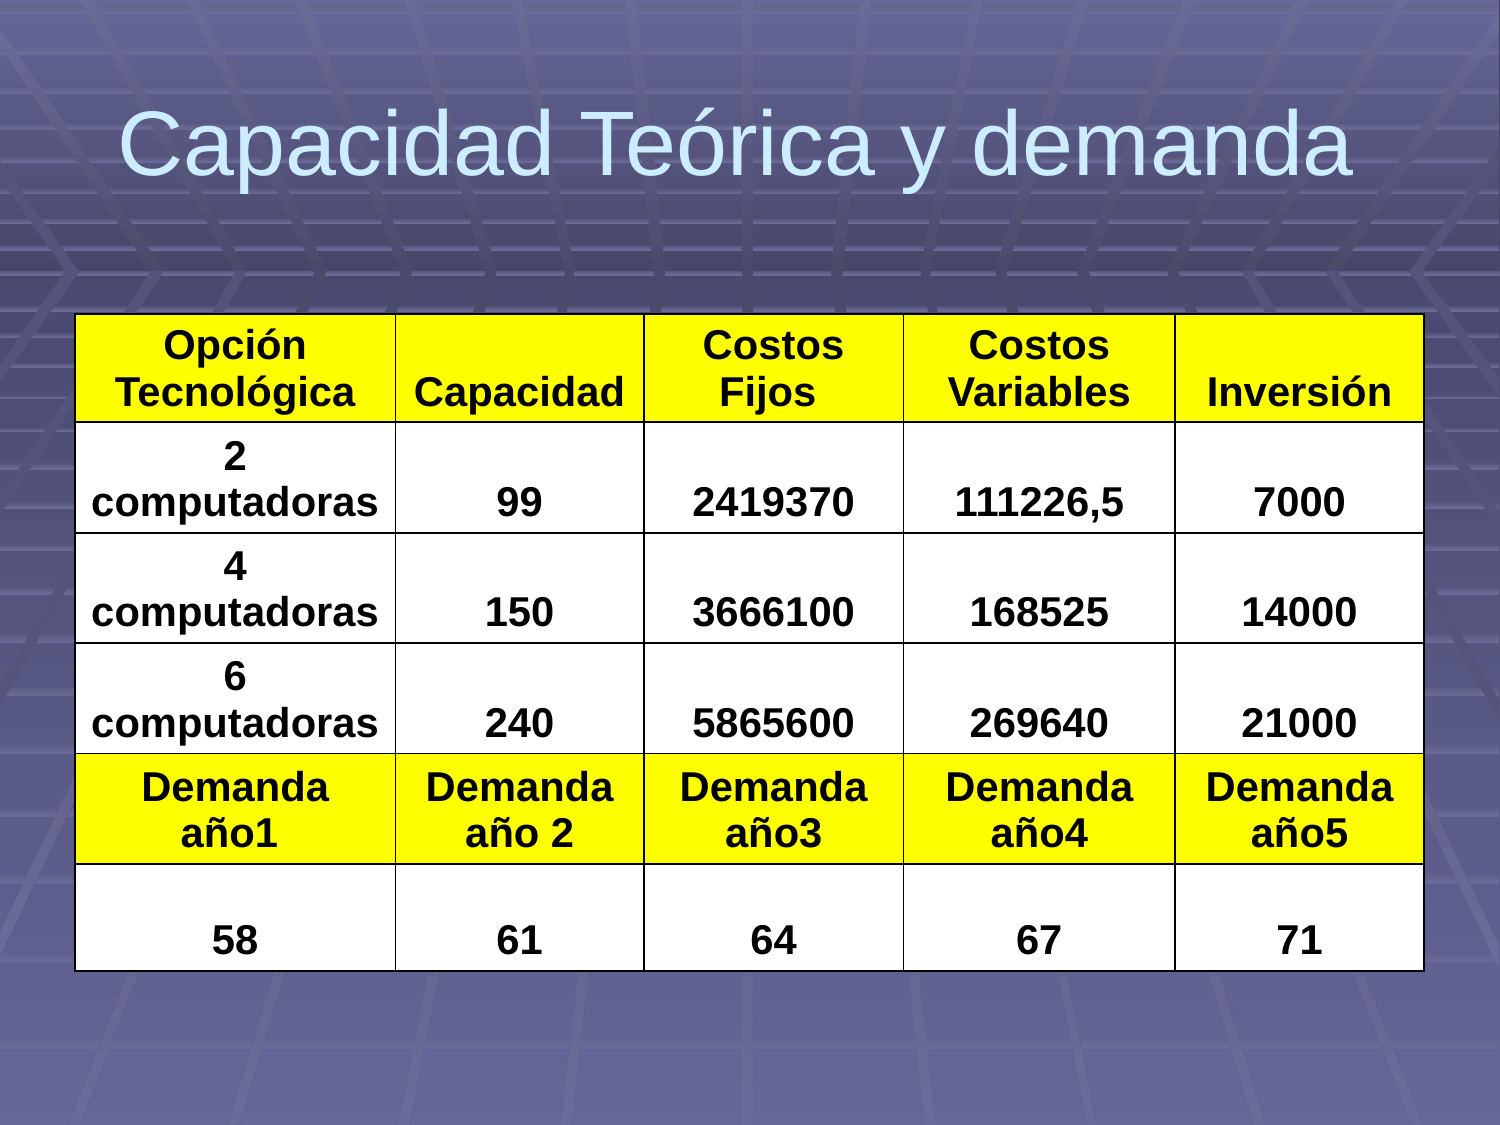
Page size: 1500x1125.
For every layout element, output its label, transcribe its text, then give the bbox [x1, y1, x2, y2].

table_cell 6 computadoras [76, 644, 395, 753]
table_cell 4 computadoras [76, 534, 395, 642]
table_cell 21000 [1176, 644, 1423, 753]
table_cell 61 [396, 865, 643, 970]
table_cell 111226,5 [904, 423, 1174, 532]
table_cell Demanda año4 [904, 754, 1174, 863]
table_header Inversión [1176, 315, 1423, 421]
table_cell Demanda año1 [76, 754, 395, 863]
title Capacidad Teórica y demanda [74, 44, 1425, 233]
table_cell 58 [76, 865, 395, 970]
table_header Opción Tecnológica [76, 315, 395, 421]
table_cell 64 [645, 865, 903, 970]
table_cell 99 [396, 423, 643, 532]
table_cell 269640 [904, 644, 1174, 753]
table_cell 2 computadoras [76, 423, 395, 532]
table_cell Demanda año3 [645, 754, 903, 863]
table_header Capacidad [396, 315, 643, 421]
table_cell 7000 [1176, 423, 1423, 532]
table_cell 67 [904, 865, 1174, 970]
table_cell 71 [1176, 865, 1423, 970]
table_cell Demanda año5 [1176, 754, 1423, 863]
table_cell 2419370 [645, 423, 903, 532]
table_cell 14000 [1176, 534, 1423, 642]
table_cell 168525 [904, 534, 1174, 642]
table_cell 240 [396, 644, 643, 753]
table_cell 5865600 [645, 644, 903, 753]
table_cell 150 [396, 534, 643, 642]
table_cell Demanda año 2 [396, 754, 643, 863]
table_header Costos Fijos [645, 315, 903, 421]
table_cell 3666100 [645, 534, 903, 642]
table_header Costos Variables [904, 315, 1174, 421]
